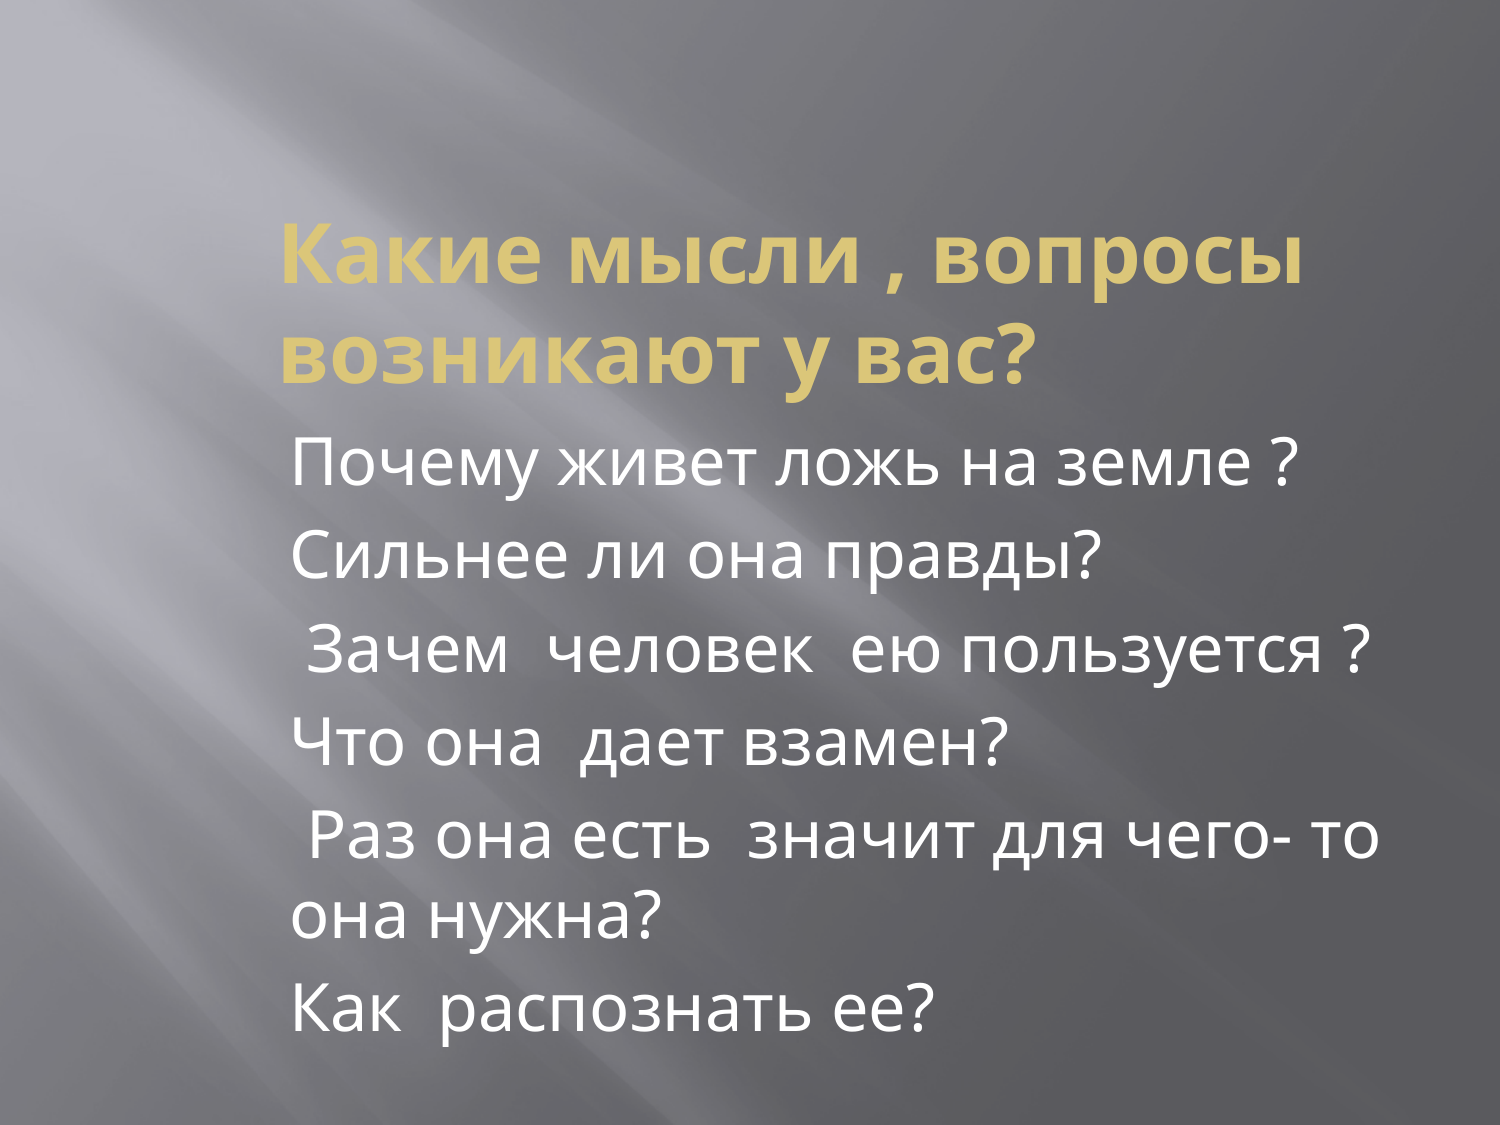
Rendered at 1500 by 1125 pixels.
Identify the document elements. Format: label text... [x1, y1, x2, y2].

list Почему живет ложь на земле ? Сильнее ли она правды? Зачем человек ею пользуется ? Что она дает взамен? Раз она есть значит для чего- то она нужна? Как распознать ее? [262, 411, 1425, 888]
title Какие мысли , вопросы возникают у вас? [262, 99, 1425, 400]
